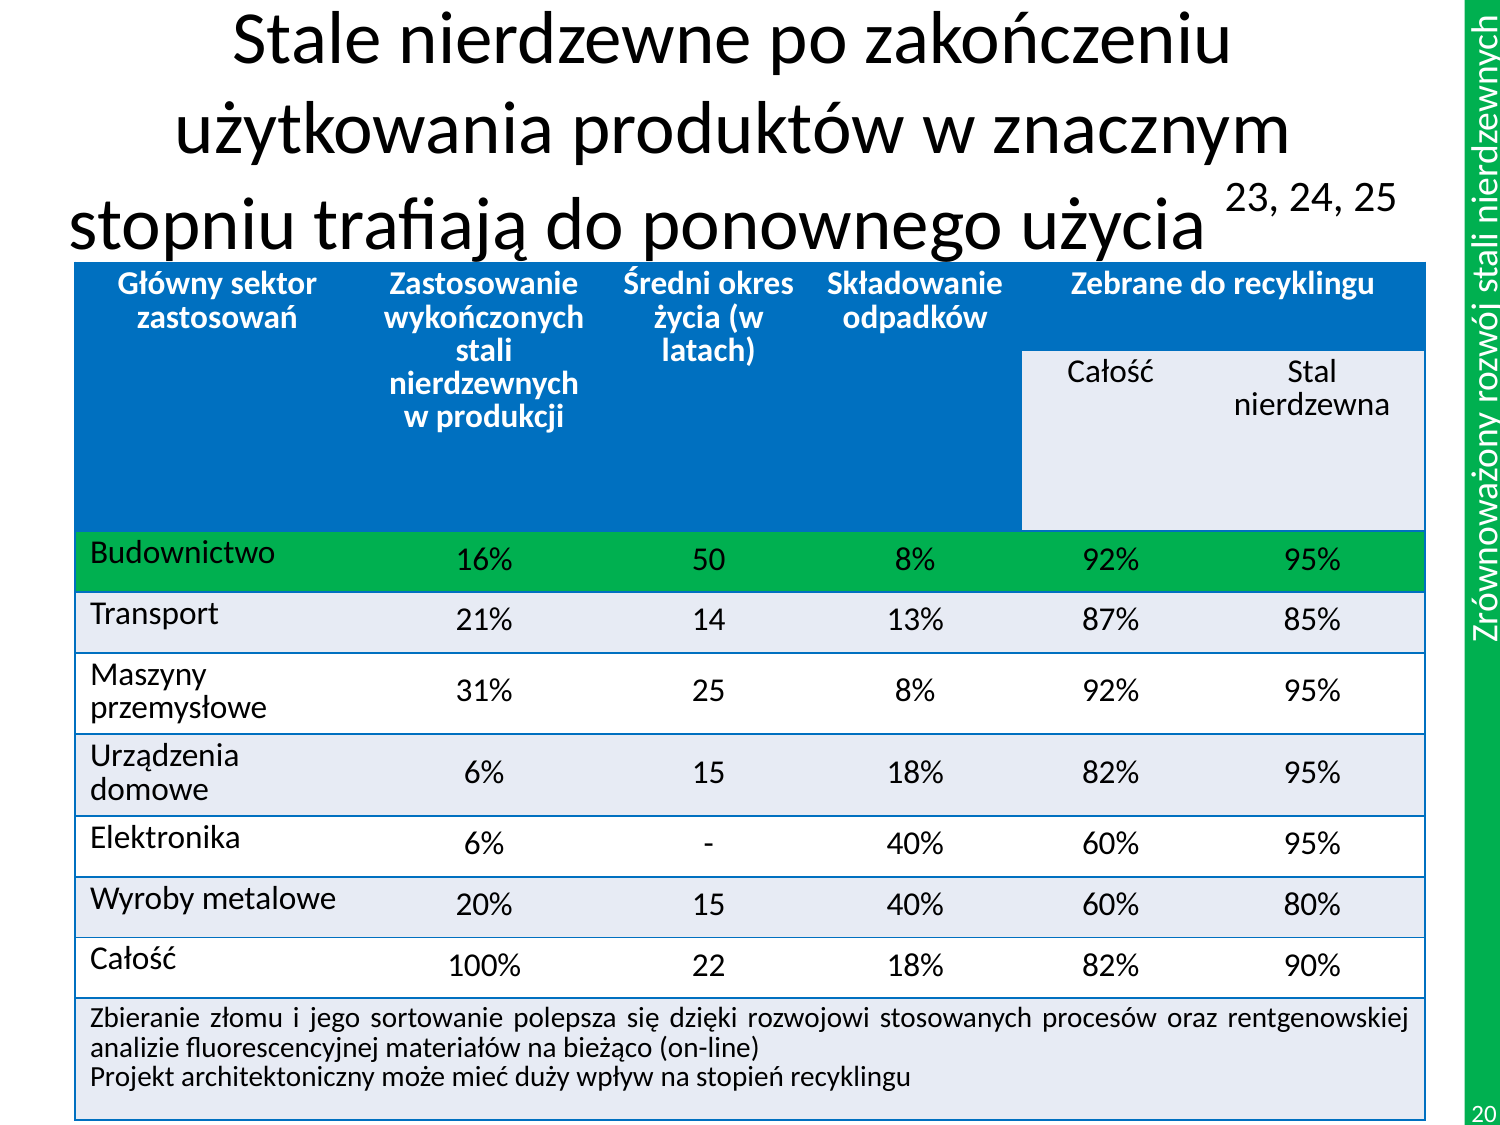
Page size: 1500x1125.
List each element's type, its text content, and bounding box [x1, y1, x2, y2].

table_cell 87% [1022, 593, 1200, 652]
table_cell 6% [360, 817, 608, 876]
table_cell 100% [360, 938, 608, 997]
table_cell 21% [360, 593, 608, 652]
table_cell 16% [360, 532, 608, 591]
table_cell 31% [360, 654, 608, 733]
table_cell Elektronika [76, 817, 360, 876]
table_cell Wyroby metalowe [76, 878, 360, 937]
table_cell 13% [809, 593, 1022, 652]
table_cell 85% [1200, 593, 1424, 652]
table_header Średni okres życia (w latach) [608, 263, 809, 530]
table_cell - [608, 817, 809, 876]
table_cell 92% [1022, 532, 1200, 591]
slide_number 20 [1446, 1082, 1500, 1125]
table_cell 20% [360, 878, 608, 937]
table_cell 18% [809, 938, 1022, 997]
table_cell 60% [1022, 878, 1200, 937]
table_cell Budownictwo [76, 532, 360, 591]
table_cell 18% [809, 735, 1022, 815]
table_cell Transport [76, 593, 360, 652]
table_cell 6% [360, 735, 608, 815]
table_cell 22 [608, 938, 809, 997]
table_header Główny sektor zastosowań [76, 263, 360, 530]
table_cell Stal nierdzewna [1200, 351, 1424, 530]
table_cell Zbieranie złomu i jego sortowanie polepsza się dzięki rozwojowi stosowanych procesów oraz rentgenowskiej analizie fluorescencyjnej materiałów na bieżąco (on-line) Projekt architektoniczny może mieć duży wpływ na stopień recyklingu [76, 999, 1424, 1119]
table_cell 40% [809, 878, 1022, 937]
table_header Składowanie odpadków [809, 263, 1022, 530]
table_cell 60% [1022, 817, 1200, 876]
table_cell 82% [1022, 938, 1200, 997]
table_cell Urządzenia domowe [76, 735, 360, 815]
table_cell 50 [608, 532, 809, 591]
title Stale nierdzewne po zakończeniu użytkowania produktów w znacznym stopniu trafiają do ponownego użycia 23, 24, 25 [41, 32, 1425, 220]
table_cell 8% [809, 532, 1022, 591]
table_cell 92% [1022, 654, 1200, 733]
table_cell 95% [1200, 735, 1424, 815]
table_cell Maszyny przemysłowe [76, 654, 360, 733]
table_cell 82% [1022, 735, 1200, 815]
table_cell 40% [809, 817, 1022, 876]
table_cell 25 [608, 654, 809, 733]
table_cell 15 [608, 735, 809, 815]
table_cell 80% [1200, 878, 1424, 937]
table_cell Całość [1022, 351, 1200, 530]
table_cell 95% [1200, 654, 1424, 733]
table_cell Całość [76, 938, 360, 997]
table_header Zebrane do recyklingu [1022, 263, 1424, 349]
table_cell 8% [809, 654, 1022, 733]
table_cell 14 [608, 593, 809, 652]
table_cell 90% [1200, 938, 1424, 997]
table_cell 95% [1200, 532, 1424, 591]
table_cell 95% [1200, 817, 1424, 876]
table_cell 15 [608, 878, 809, 937]
table_header Zastosowanie wykończonych stali nierdzewnych w produkcji [360, 263, 608, 530]
